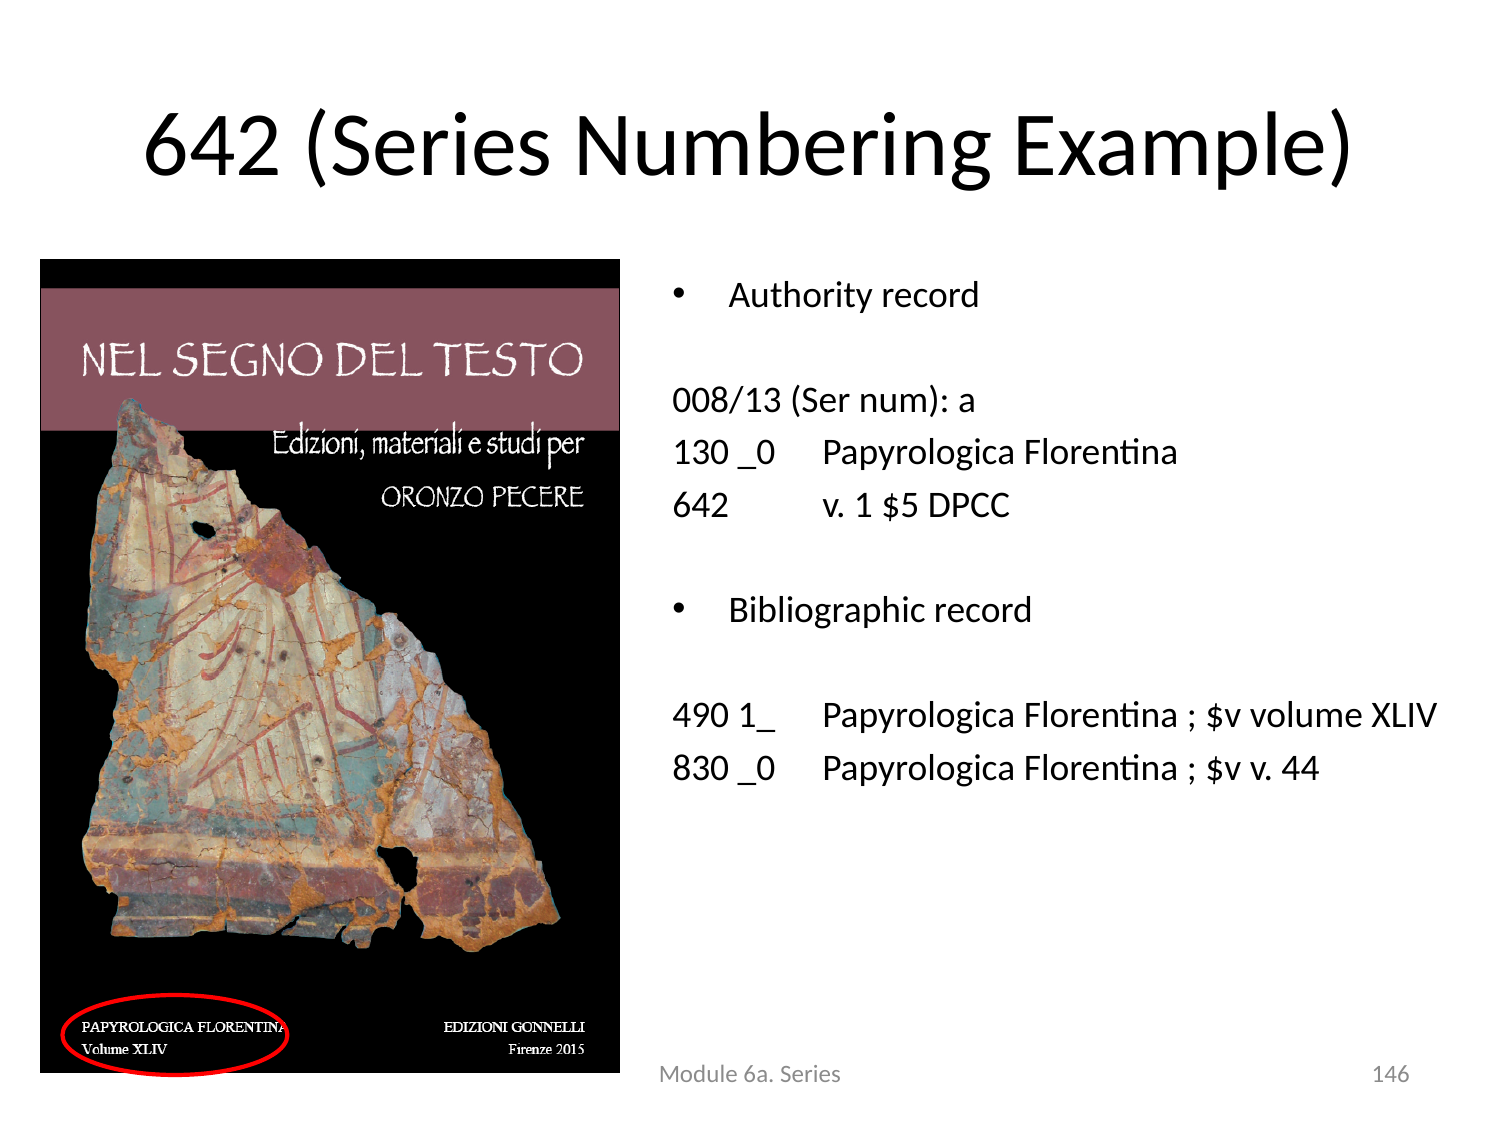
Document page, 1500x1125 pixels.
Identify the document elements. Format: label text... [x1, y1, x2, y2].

text_box Authority record 008/13 (Ser num): a 130 _0 Papyrologica Florentina 642 v. 1 $5 DPCC Bibliographic record 490 1_ Papyrologica Florentina ; $v volume XLIV 830 _0 Papyrologica Florentina ; $v v. 44 [657, 262, 1463, 1005]
title 642 (Series Numbering Example) [74, 44, 1426, 233]
picture [40, 259, 621, 1073]
slide_number 146 [1074, 1042, 1425, 1103]
footer Module 6a. Series [512, 1042, 988, 1103]
